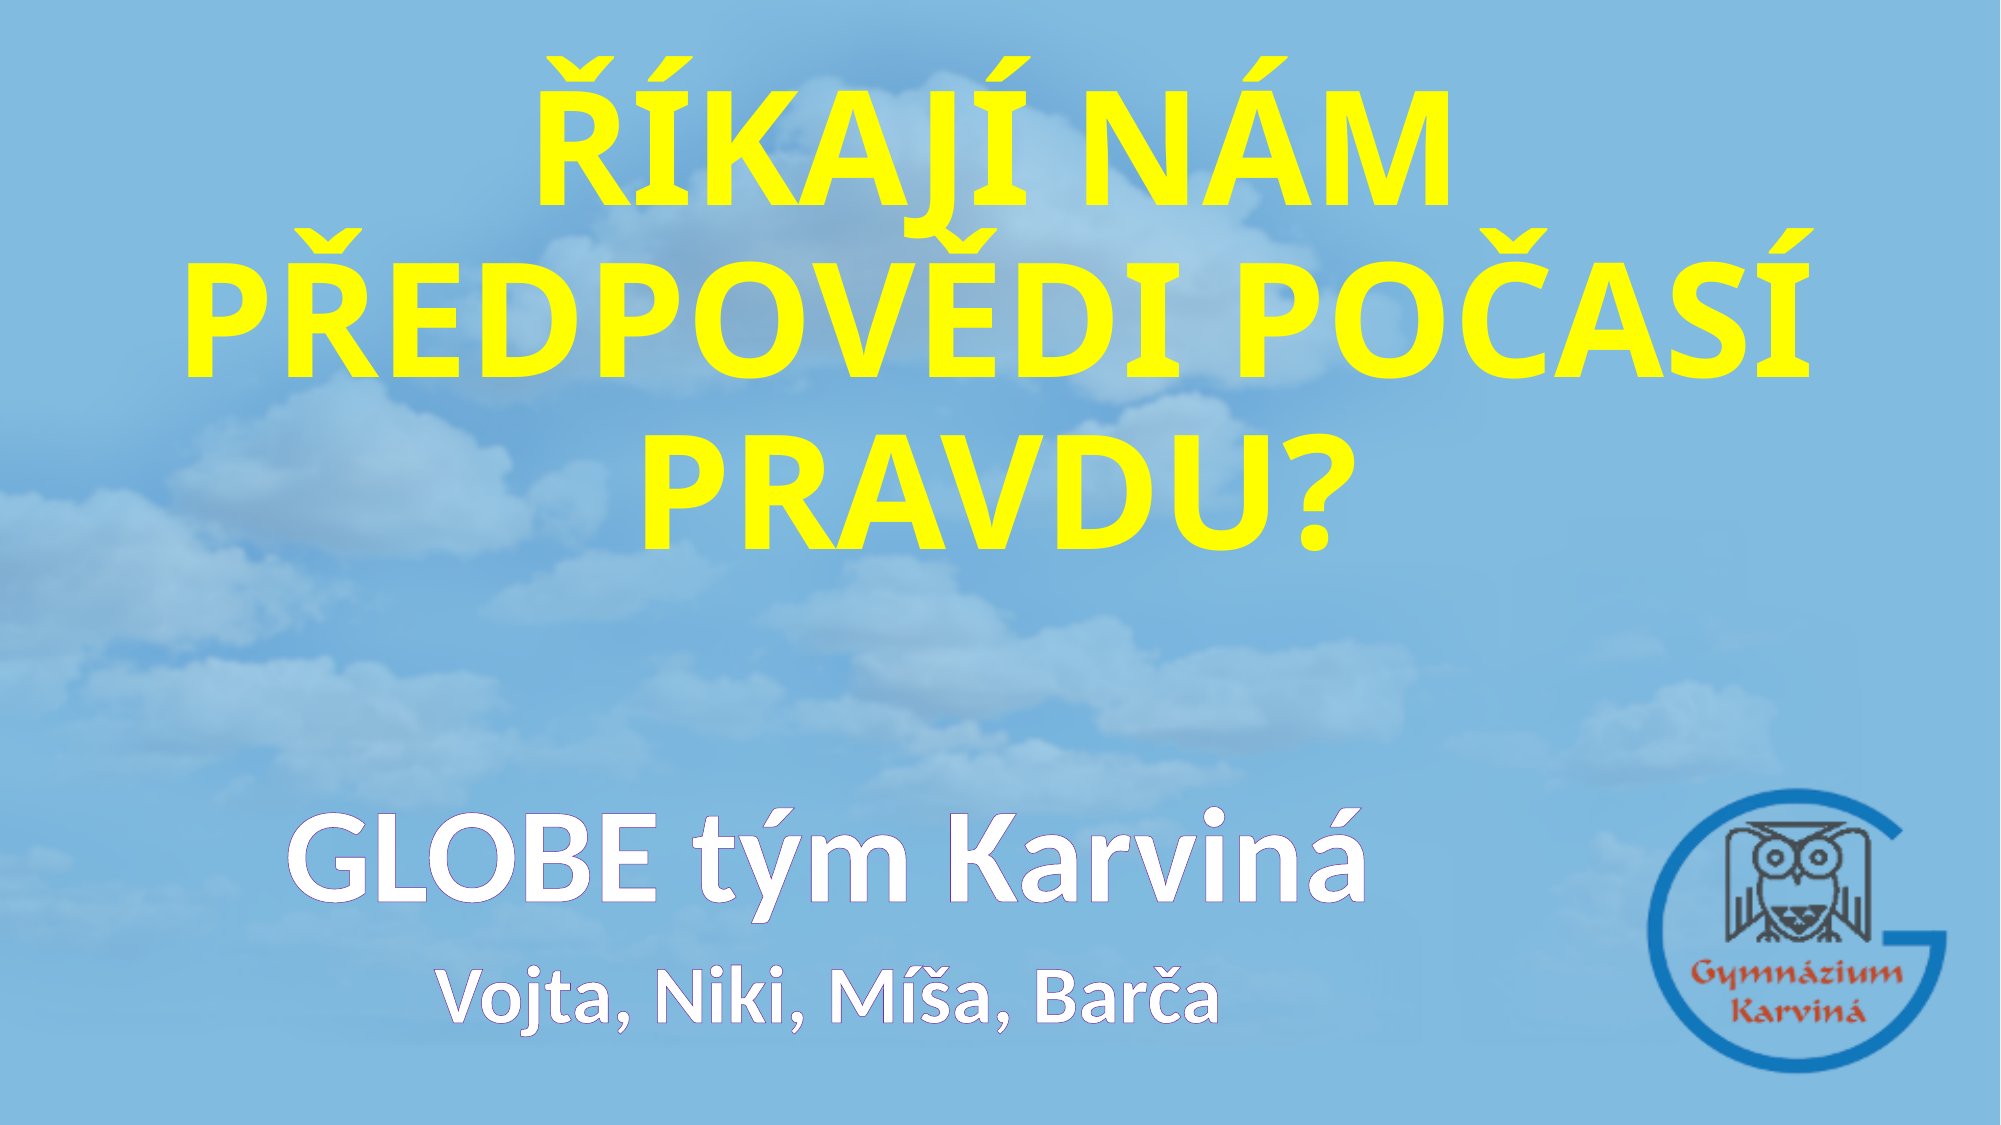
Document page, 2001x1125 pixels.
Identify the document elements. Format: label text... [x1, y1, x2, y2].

subtitle GLOBE tým Karviná Vojta, Niki, Míša, Barča [78, 776, 1579, 1049]
picture [0, 0, 2001, 1125]
title ŘÍKAJÍ NÁM PŘEDPOVĚDI POČASÍ PRAVDU? [114, 54, 1876, 592]
